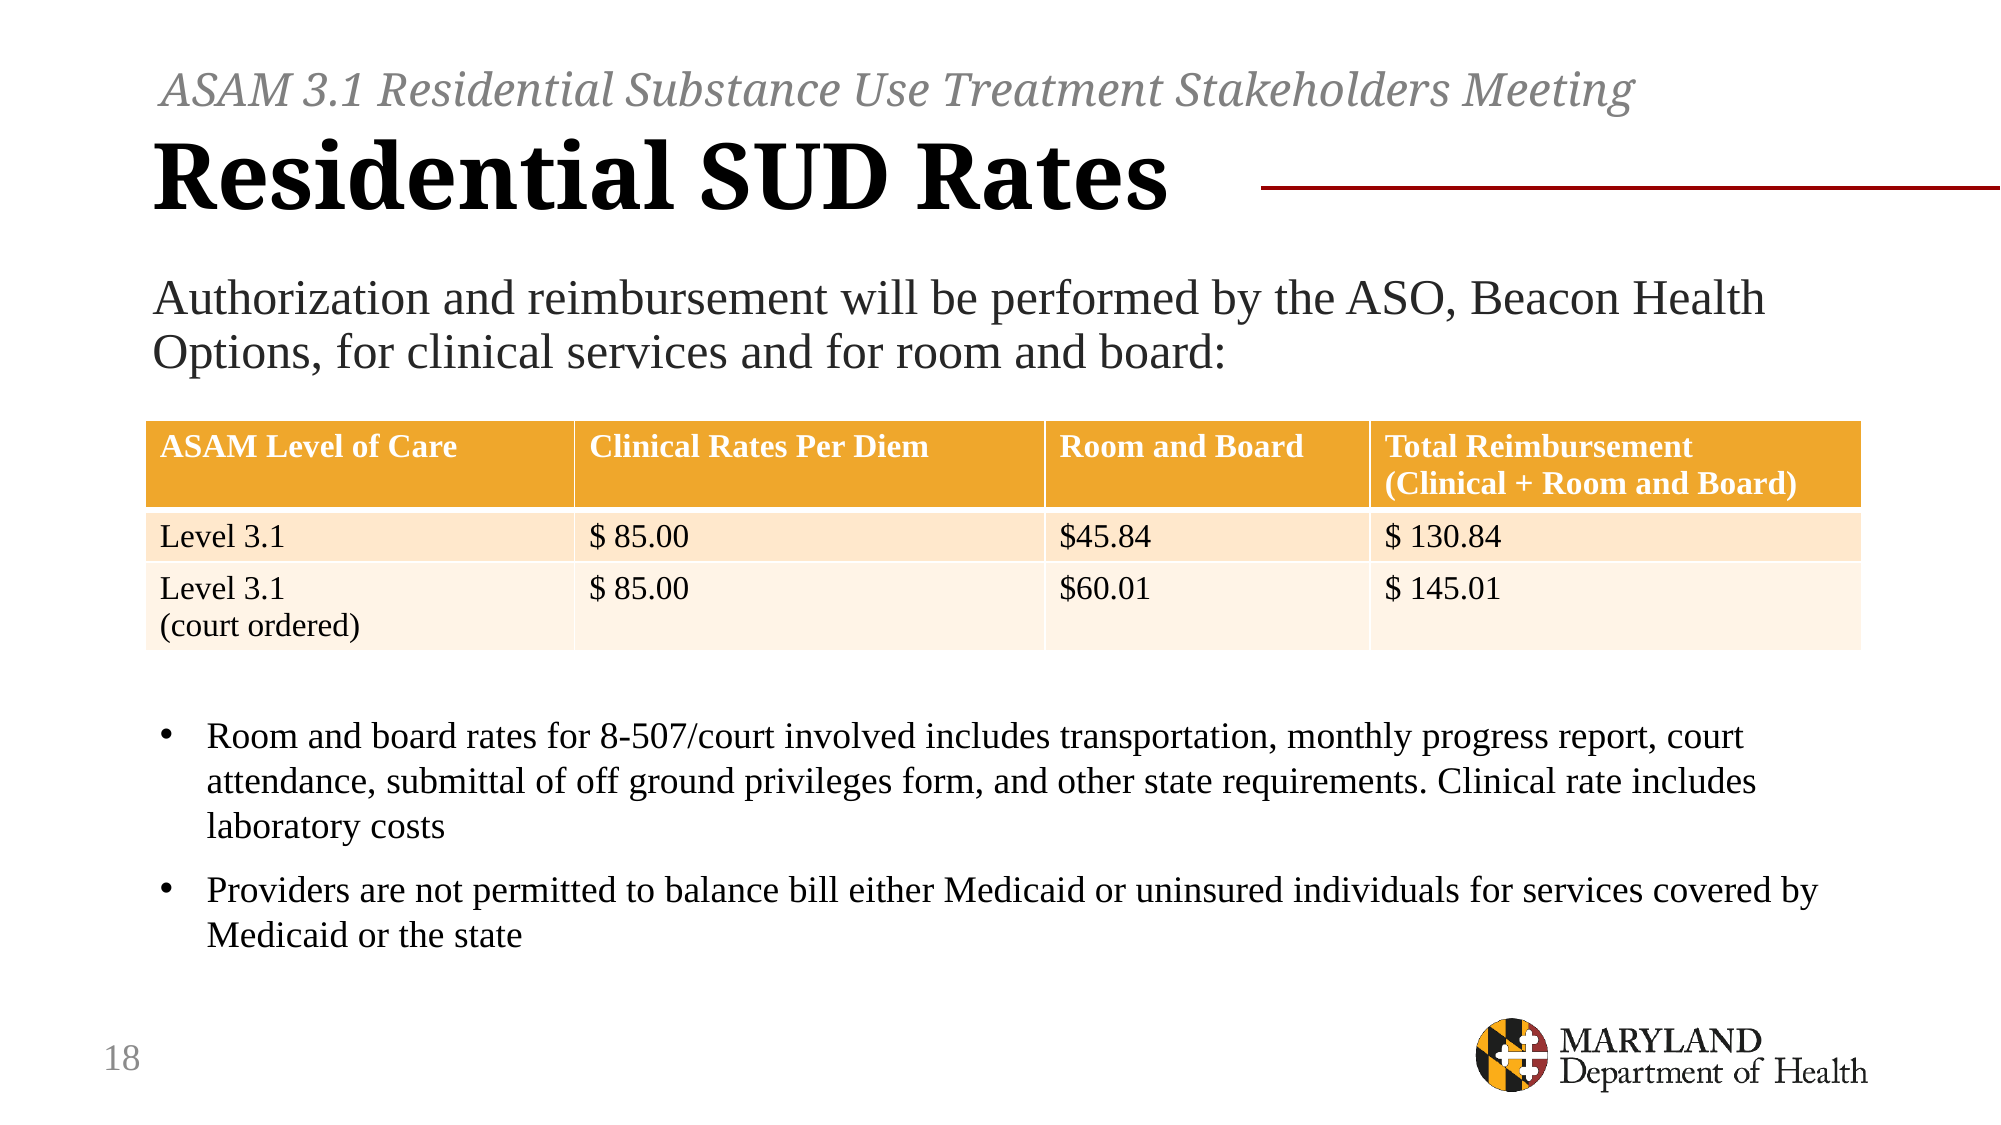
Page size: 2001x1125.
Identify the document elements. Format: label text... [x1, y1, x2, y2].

table_header Room and Board [1046, 421, 1369, 507]
table_cell $ 130.84 [1371, 513, 1861, 561]
list Authorization and reimbursement will be performed by the ASO, Beacon Health Options, for clinical services and for room and board: [137, 264, 1884, 1125]
table_cell $45.84 [1046, 513, 1369, 561]
table_cell $ 85.00 [575, 563, 1044, 650]
table_cell Level 3.1 (court ordered) [146, 563, 574, 650]
table_cell $ 145.01 [1371, 563, 1861, 650]
table_cell Level 3.1 [146, 513, 574, 561]
text_box Room and board rates for 8-507/court involved includes transportation, monthly progress report, court attendance, submittal of off ground privileges form, and other state requirements. Clinical rate includes laboratory costs Providers are not permitted to balance bill either Medicaid or uninsured individuals for services covered by Medicaid or the state [145, 703, 1863, 963]
list ASAM 3.1 Residential Substance Use Treatment Stakeholders Meeting [145, 59, 1863, 116]
table_header ASAM Level of Care [146, 421, 574, 507]
table_header Clinical Rates Per Diem [575, 421, 1044, 507]
table_cell $60.01 [1046, 563, 1369, 650]
table_header Total Reimbursement (Clinical + Room and Board) [1371, 421, 1861, 507]
table_cell $ 85.00 [575, 513, 1044, 561]
title Residential SUD Rates [137, 97, 1863, 262]
slide_number 18 [88, 1025, 178, 1086]
